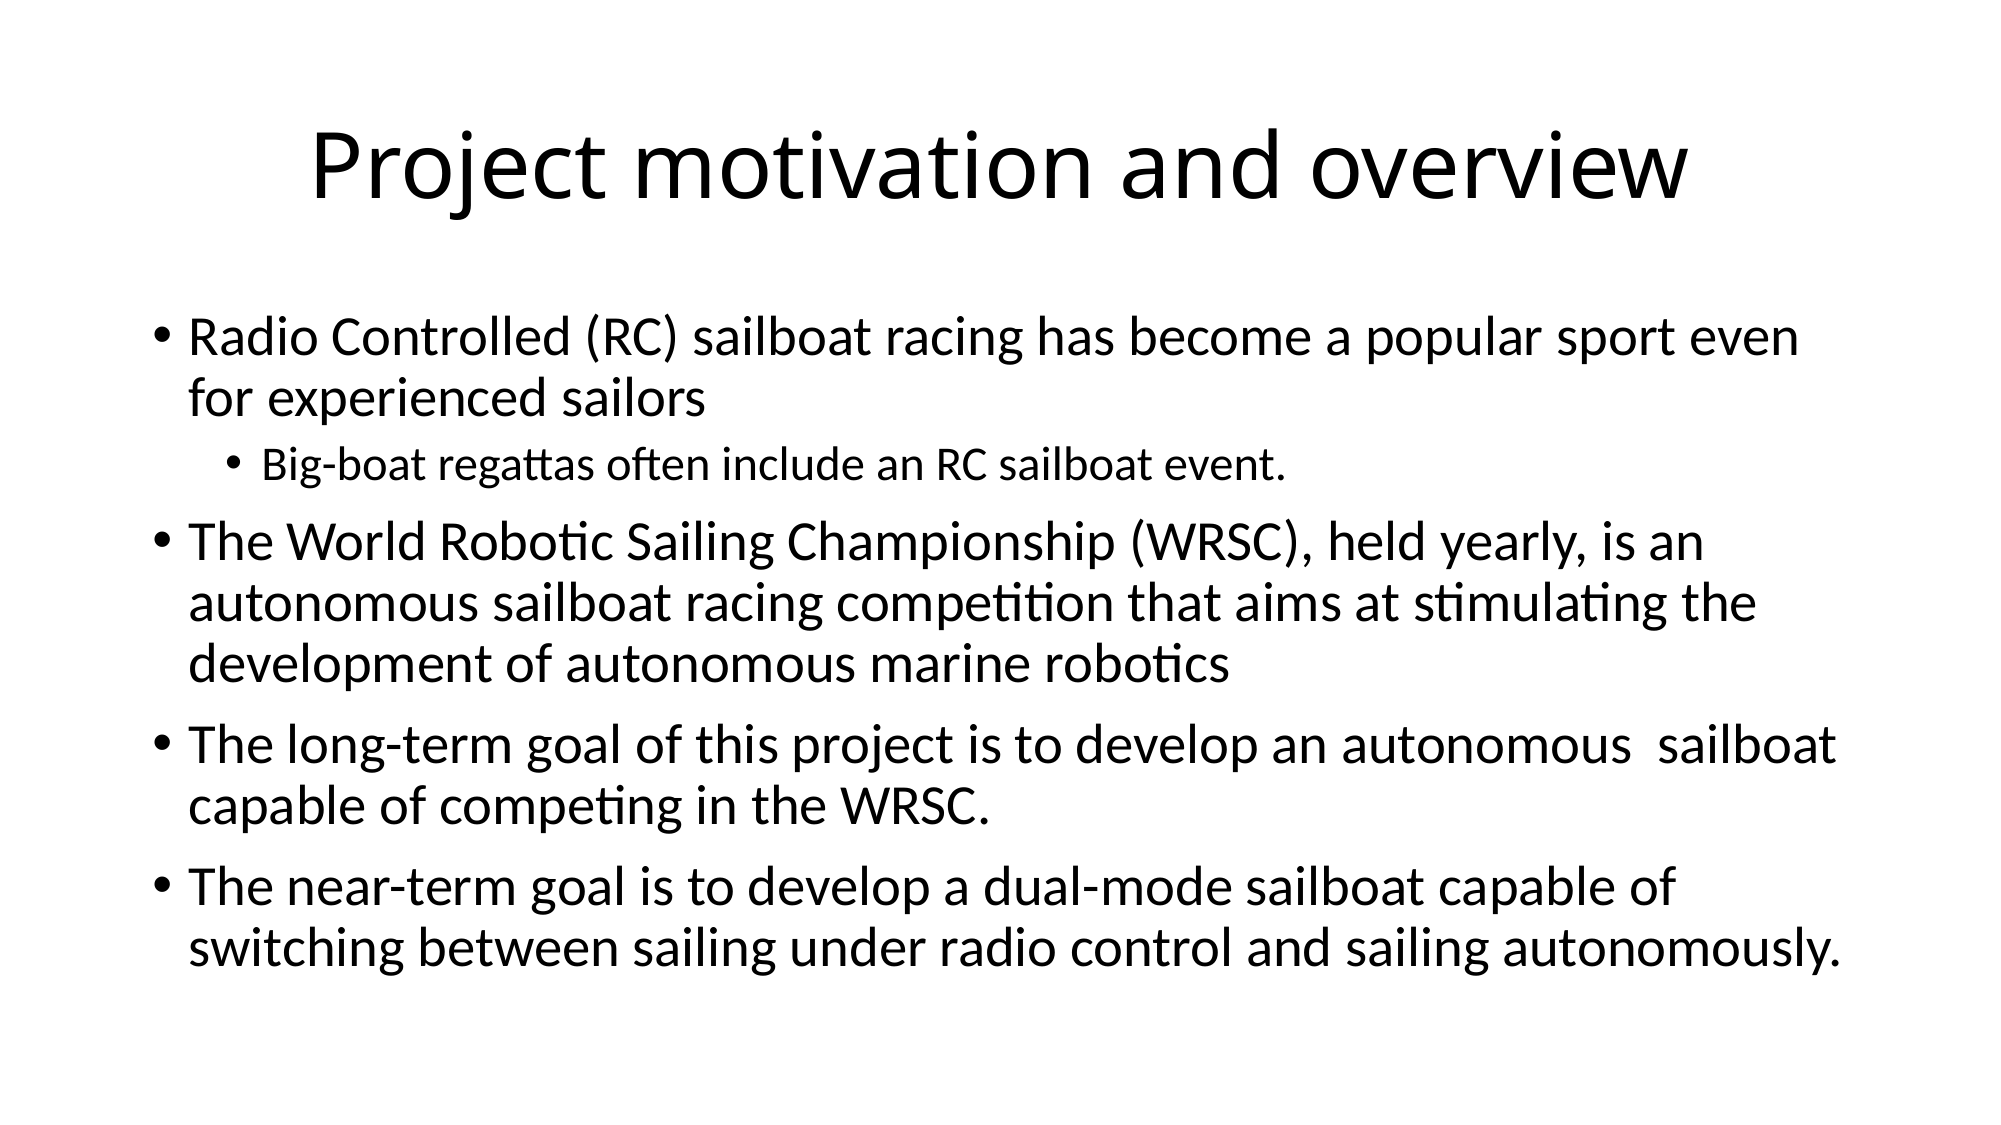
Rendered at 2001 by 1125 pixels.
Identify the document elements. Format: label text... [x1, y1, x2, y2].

list Radio Controlled (RC) sailboat racing has become a popular sport even for experienced sailors Big-boat regattas often include an RC sailboat event. The World Robotic Sailing Championship (WRSC), held yearly, is an autonomous sailboat racing competition that aims at stimulating the development of autonomous marine robotics The long-term goal of this project is to develop an autonomous sailboat capable of competing in the WRSC. The near-term goal is to develop a dual-mode sailboat capable of switching between sailing under radio control and sailing autonomously. [137, 299, 1863, 1014]
title Project motivation and overview [137, 59, 1863, 278]
